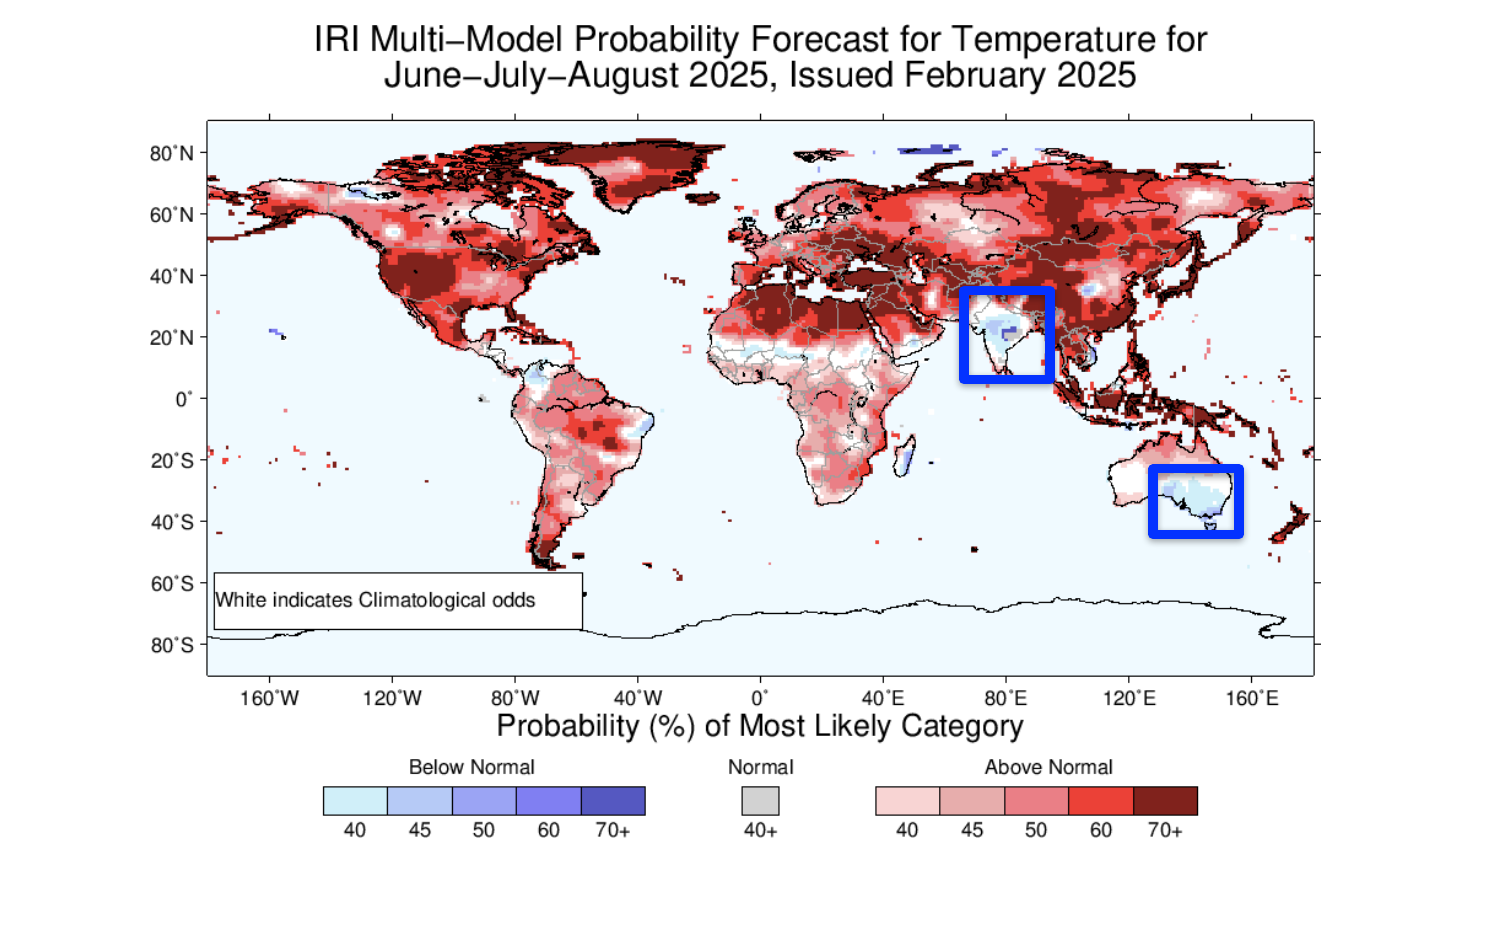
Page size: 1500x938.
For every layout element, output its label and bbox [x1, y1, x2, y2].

picture [149, 24, 1322, 838]
